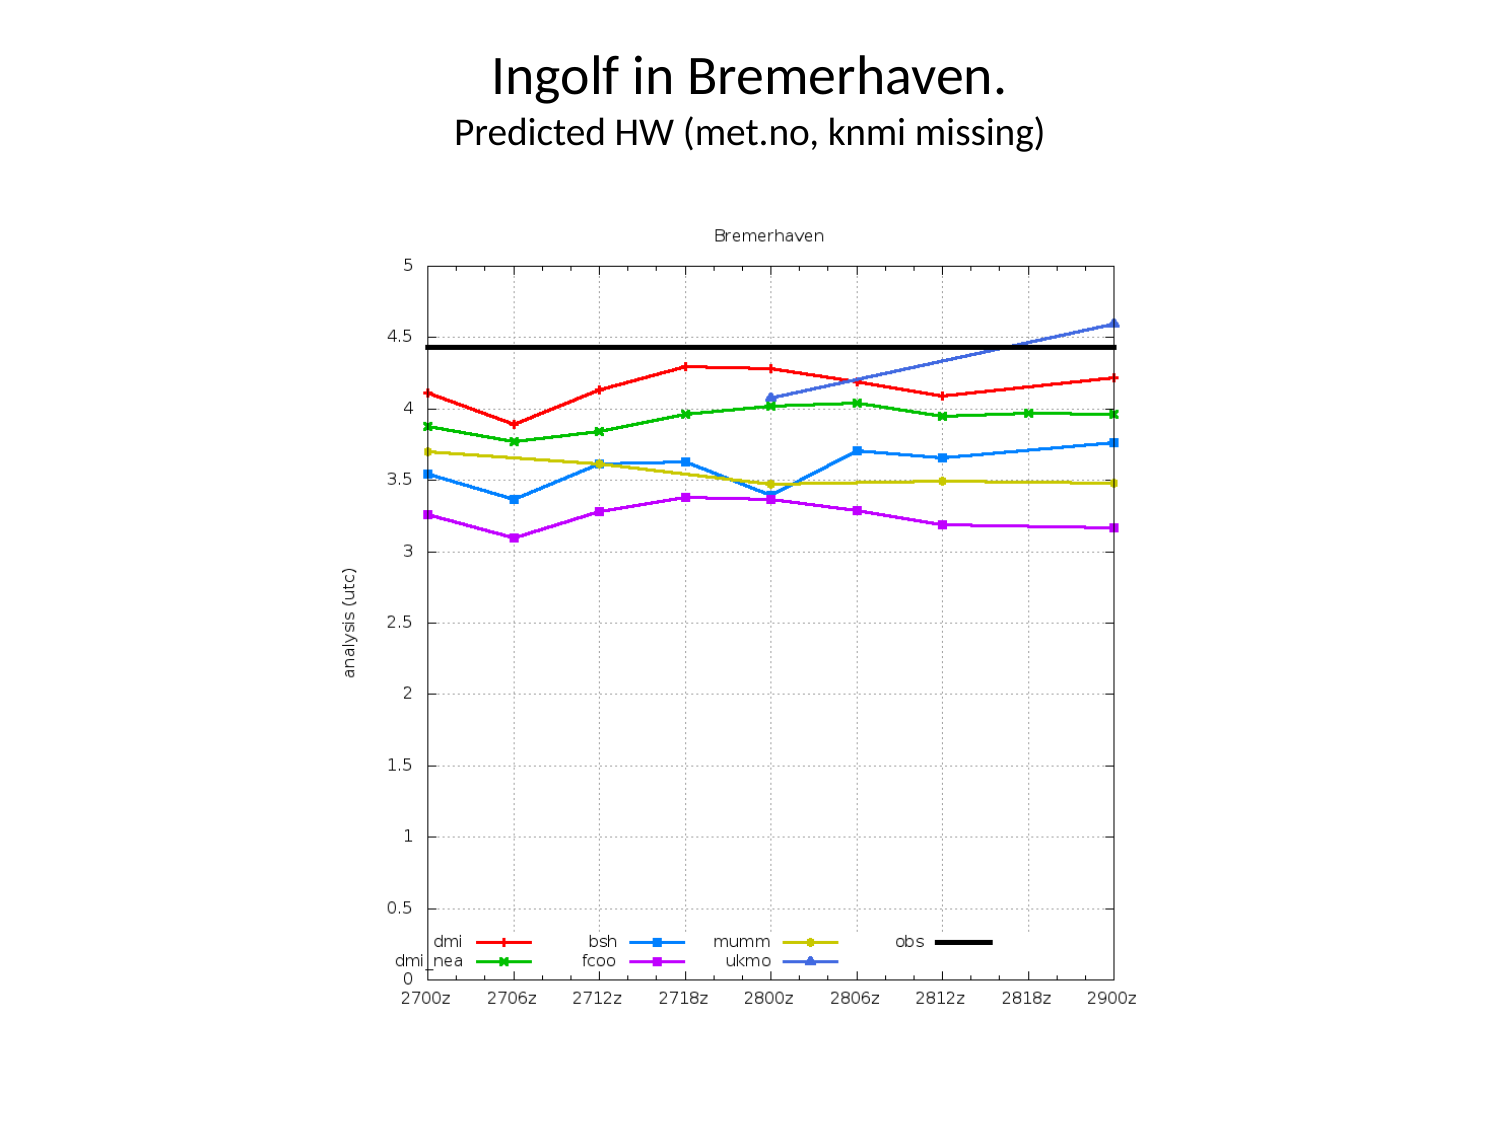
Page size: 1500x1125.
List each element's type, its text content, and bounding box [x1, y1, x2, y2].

picture [336, 207, 1148, 1019]
title Ingolf in Bremerhaven. Predicted HW (met.no, knmi missing) [112, 30, 1388, 161]
